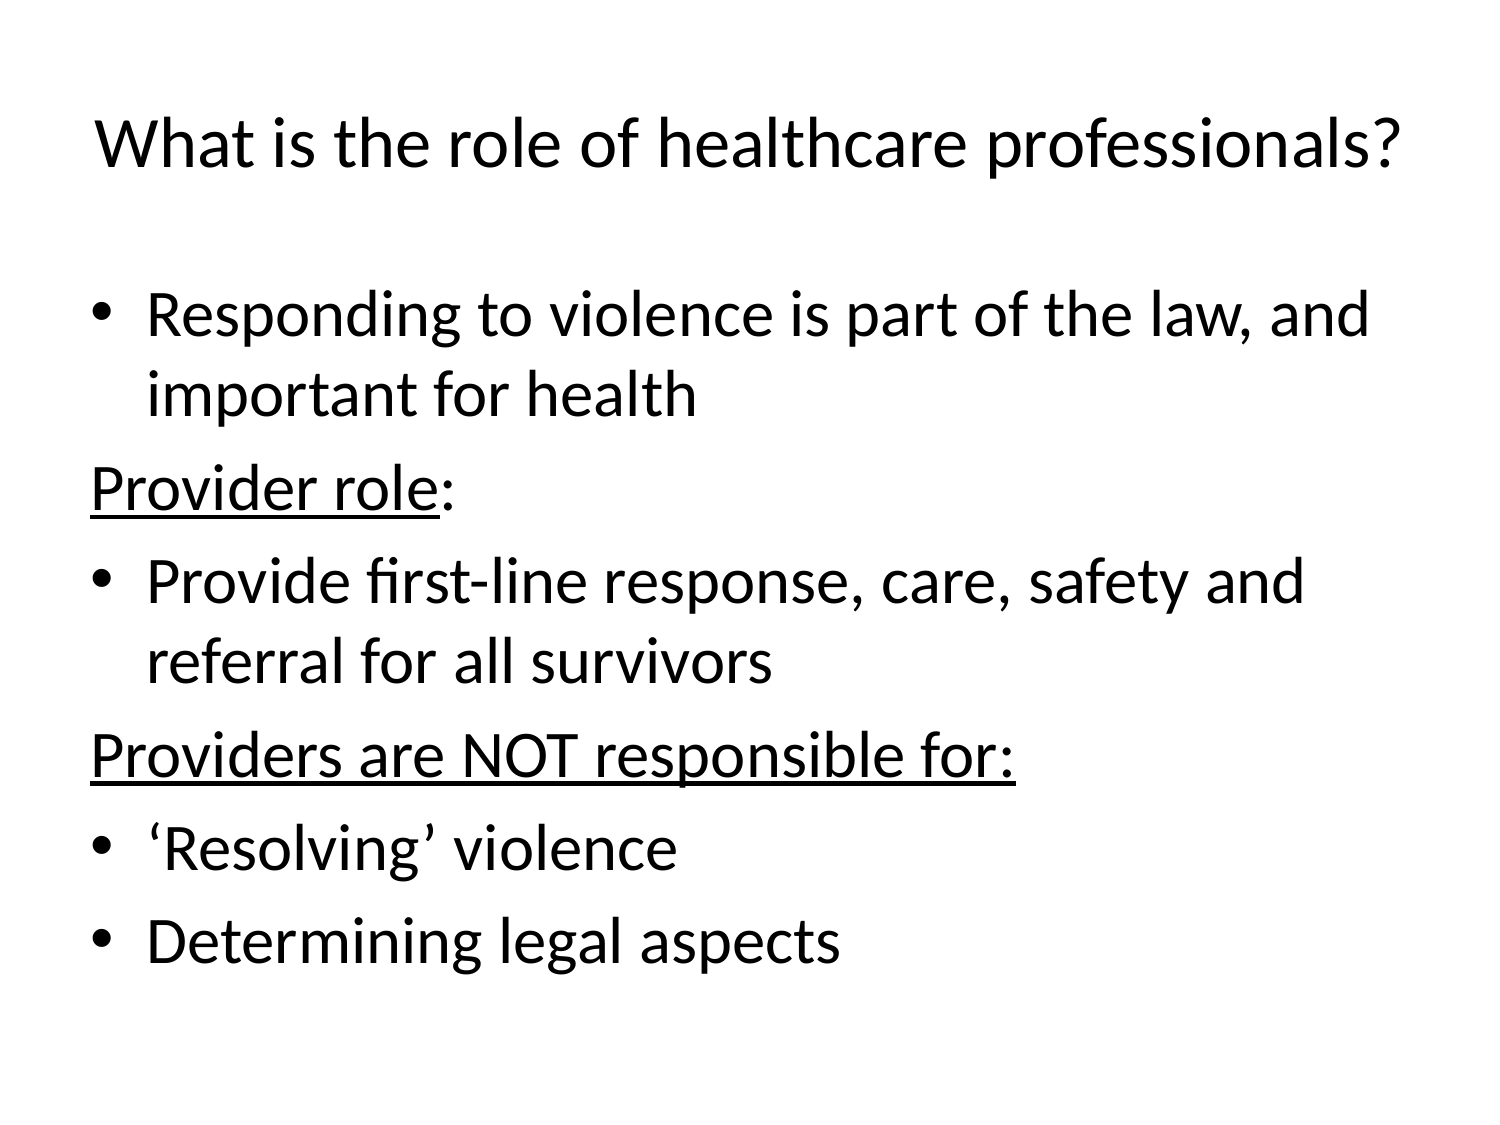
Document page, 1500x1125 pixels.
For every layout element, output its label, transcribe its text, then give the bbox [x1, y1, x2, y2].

list Responding to violence is part of the law, and important for health Provider role: Provide first-line response, care, safety and referral for all survivors Providers are NOT responsible for: ‘Resolving’ violence Determining legal aspects [75, 262, 1425, 1005]
title What is the role of healthcare professionals? [75, 45, 1425, 233]
